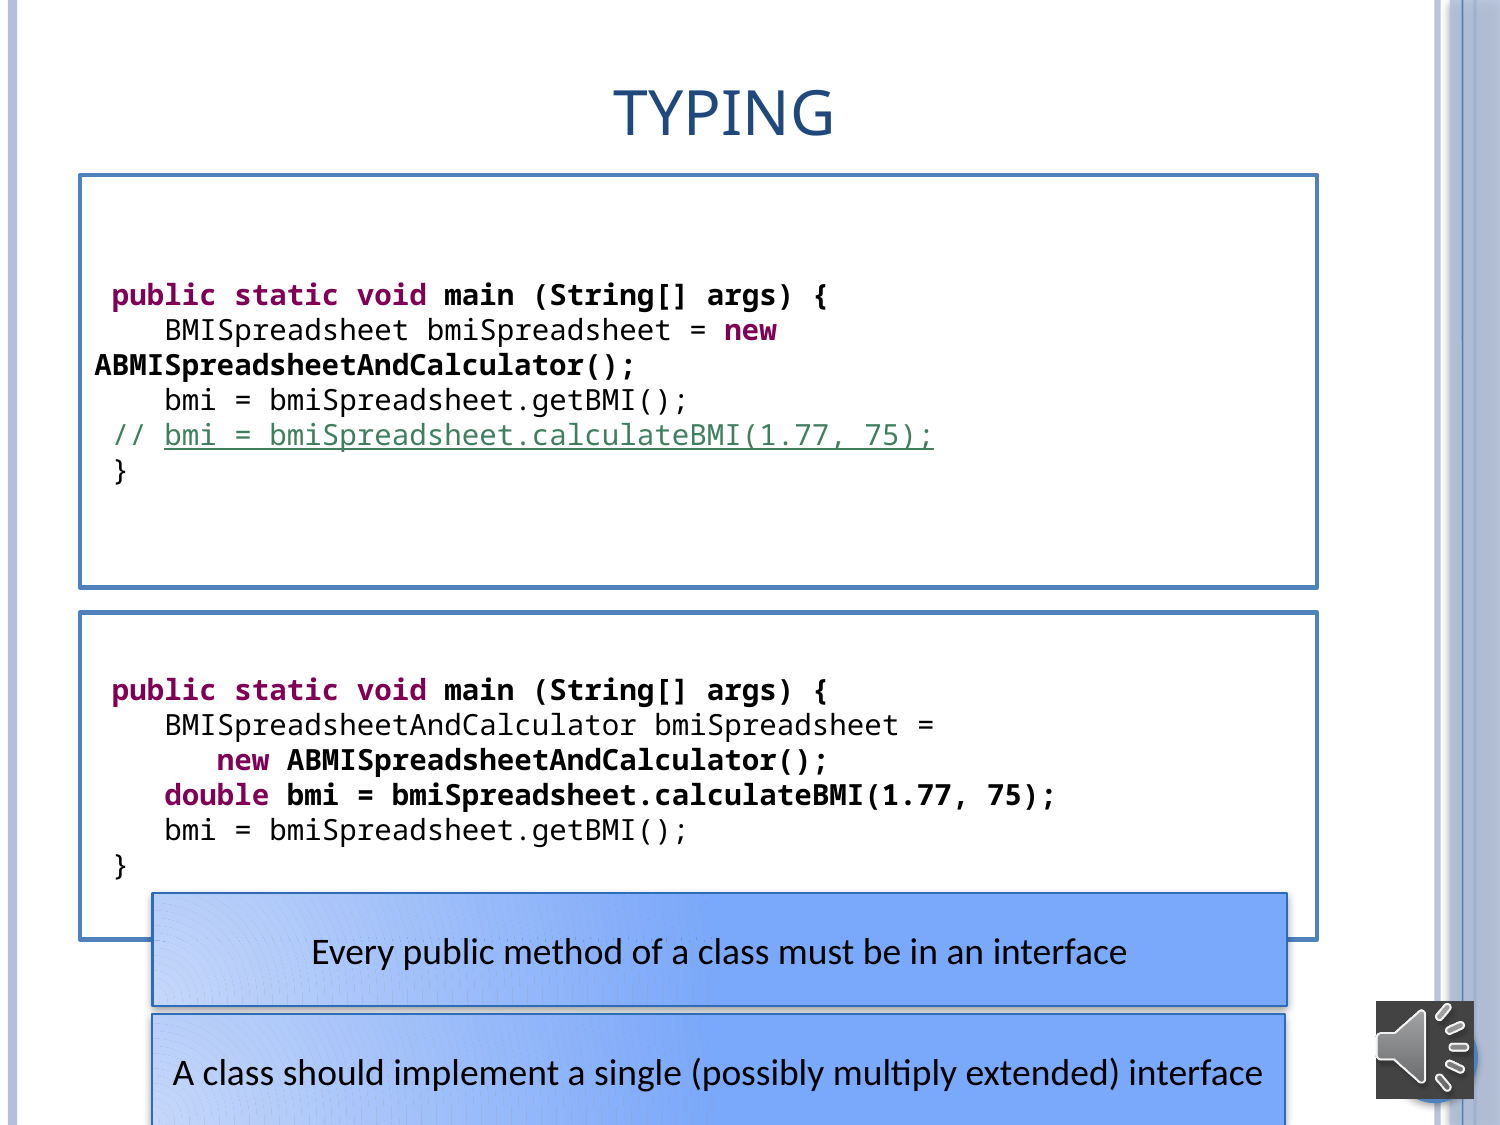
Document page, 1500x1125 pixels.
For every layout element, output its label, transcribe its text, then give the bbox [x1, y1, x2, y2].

text_box public static void main (String[] args) { BMISpreadsheet bmiSpreadsheet = new ABMISpreadsheetAndCalculator(); bmi = bmiSpreadsheet.getBMI(); // bmi = bmiSpreadsheet.calculateBMI(1.77, 75); } [78, 173, 1319, 590]
text_box public static void main (String[] args) { BMISpreadsheetAndCalculator bmiSpreadsheet = new ABMISpreadsheetAndCalculator(); double bmi = bmiSpreadsheet.calculateBMI(1.77, 75); bmi = bmiSpreadsheet.getBMI(); } [78, 610, 1319, 942]
title Typing [75, 45, 1375, 175]
picture [1374, 999, 1476, 1101]
text_box Every public method of a class must be in an interface [151, 892, 1288, 1007]
text_box A class should implement a single (possibly multiply extended) interface [151, 1013, 1286, 1125]
